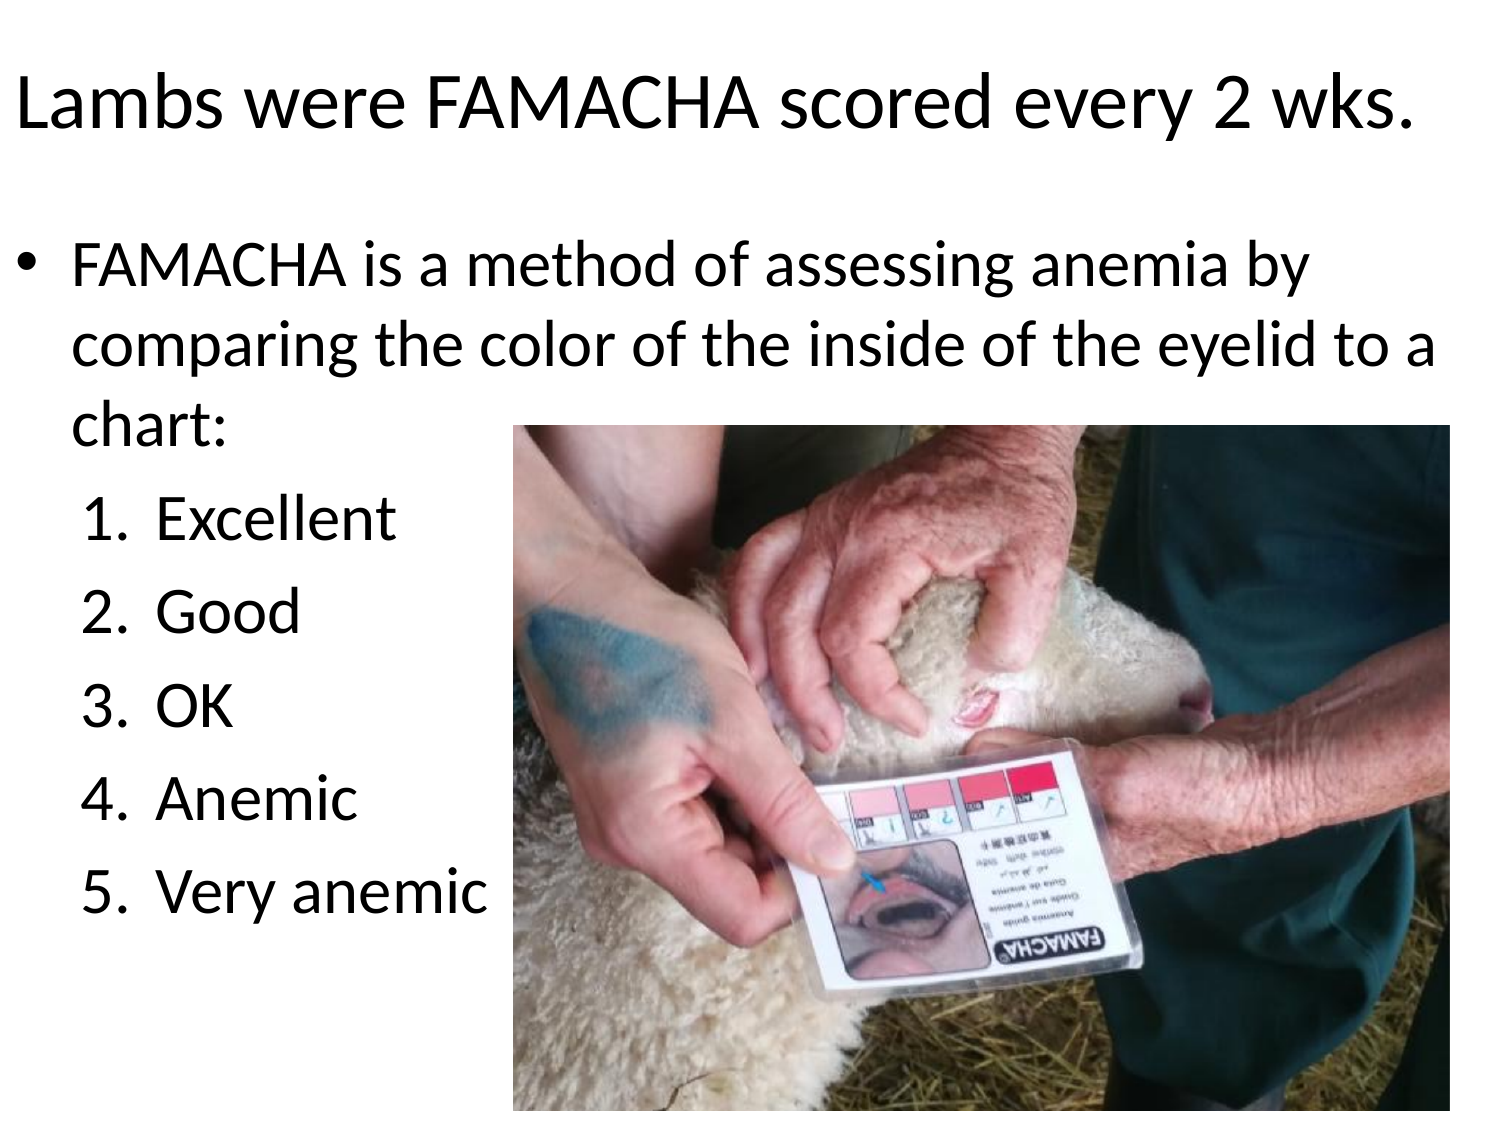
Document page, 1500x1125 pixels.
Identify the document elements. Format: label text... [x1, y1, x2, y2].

title Lambs were FAMACHA scored every 2 wks. [0, 3, 1500, 191]
picture [513, 298, 1449, 1125]
list FAMACHA is a method of assessing anemia by comparing the color of the inside of the eyelid to a chart: Excellent Good OK Anemic Very anemic [0, 212, 1488, 1100]
